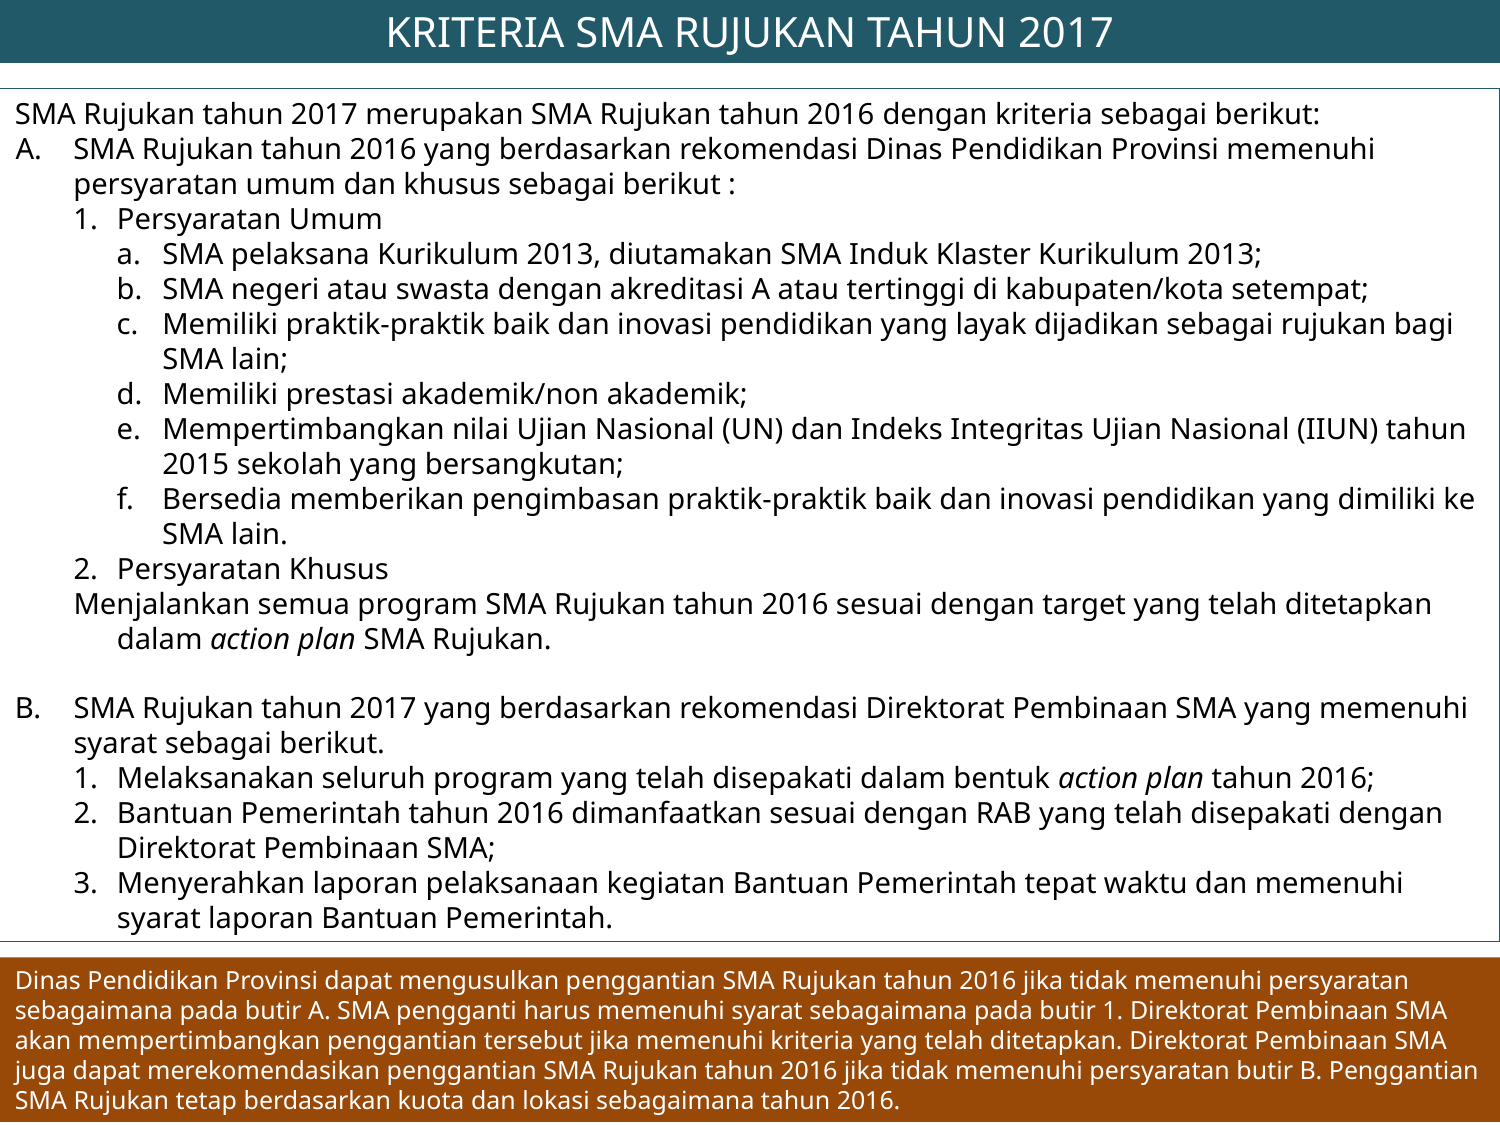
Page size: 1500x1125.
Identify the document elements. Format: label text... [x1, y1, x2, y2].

text_box Dinas Pendidikan Provinsi dapat mengusulkan penggantian SMA Rujukan tahun 2016 jika tidak memenuhi persyaratan sebagaimana pada butir A. SMA pengganti harus memenuhi syarat sebagaimana pada butir 1. Direktorat Pembinaan SMA akan mempertimbangkan penggantian tersebut jika memenuhi kriteria yang telah ditetapkan. Direktorat Pembinaan SMA juga dapat merekomendasikan penggantian SMA Rujukan tahun 2016 jika tidak memenuhi persyaratan butir B. Penggantian SMA Rujukan tetap berdasarkan kuota dan lokasi sebagaimana tahun 2016. [0, 957, 1500, 1122]
text_box SMA Rujukan tahun 2017 merupakan SMA Rujukan tahun 2016 dengan kriteria sebagai berikut: SMA Rujukan tahun 2016 yang berdasarkan rekomendasi Dinas Pendidikan Provinsi memenuhi persyaratan umum dan khusus sebagai berikut : 1. Persyaratan Umum a. SMA pelaksana Kurikulum 2013, diutamakan SMA Induk Klaster Kurikulum 2013; b. SMA negeri atau swasta dengan akreditasi A atau tertinggi di kabupaten/kota setempat; c. Memiliki praktik-praktik baik dan inovasi pendidikan yang layak dijadikan sebagai rujukan bagi SMA lain; d. Memiliki prestasi akademik/non akademik; e. Mempertimbangkan nilai Ujian Nasional (UN) dan Indeks Integritas Ujian Nasional (IIUN) tahun 2015 sekolah yang bersangkutan; Bersedia memberikan pengimbasan praktik-praktik baik dan inovasi pendidikan yang dimiliki ke SMA lain. 2. Persyaratan Khusus Menjalankan semua program SMA Rujukan tahun 2016 sesuai dengan target yang telah ditetapkan dalam action plan SMA Rujukan. SMA Rujukan tahun 2017 yang berdasarkan rekomendasi Direktorat Pembinaan SMA yang memenuhi syarat sebagai berikut. 1. Melaksanakan seluruh program yang telah disepakati dalam bentuk action plan tahun 2016; Bantuan Pemerintah tahun 2016 dimanfaatkan sesuai dengan RAB yang telah disepakati dengan Direktorat Pembinaan SMA; 3. Menyerahkan laporan pelaksanaan kegiatan Bantuan Pemerintah tepat waktu dan memenuhi syarat laporan Bantuan Pemerintah. [0, 88, 1500, 942]
text_box KRITERIA SMA RUJUKAN TAHUN 2017 [0, 0, 1500, 63]
